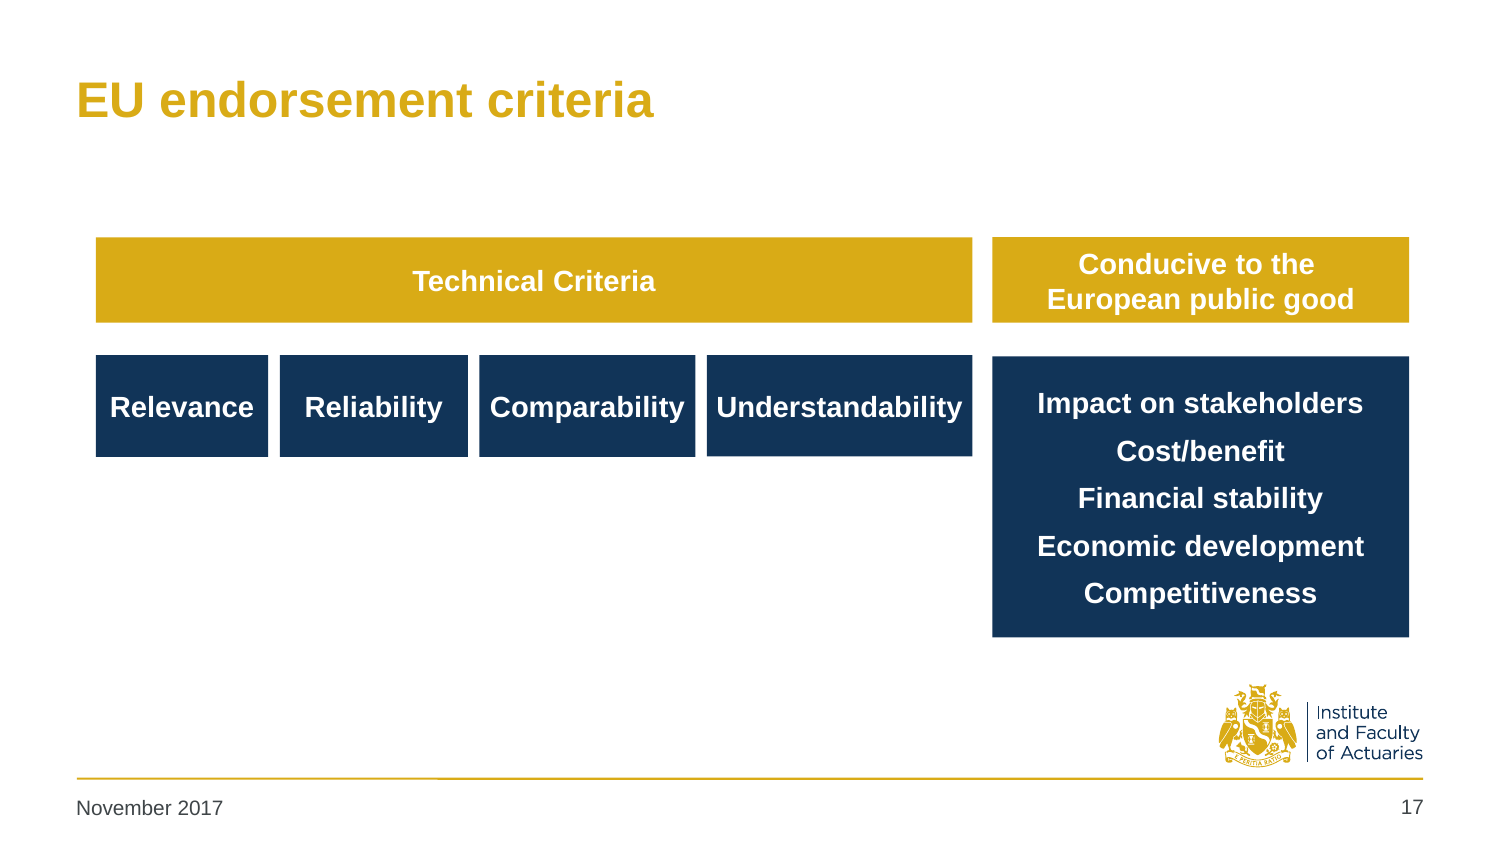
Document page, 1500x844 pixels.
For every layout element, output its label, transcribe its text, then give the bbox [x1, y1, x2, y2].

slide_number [64, 788, 396, 830]
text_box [95, 237, 973, 458]
slide_number 17 [1328, 787, 1436, 830]
title EU endorsement criteria [64, 49, 1425, 191]
text_box Impact on stakeholders Cost/benefit Financial stability Economic development Competitiveness [992, 356, 1410, 638]
text_box Conducive to the European public good [992, 237, 1410, 323]
